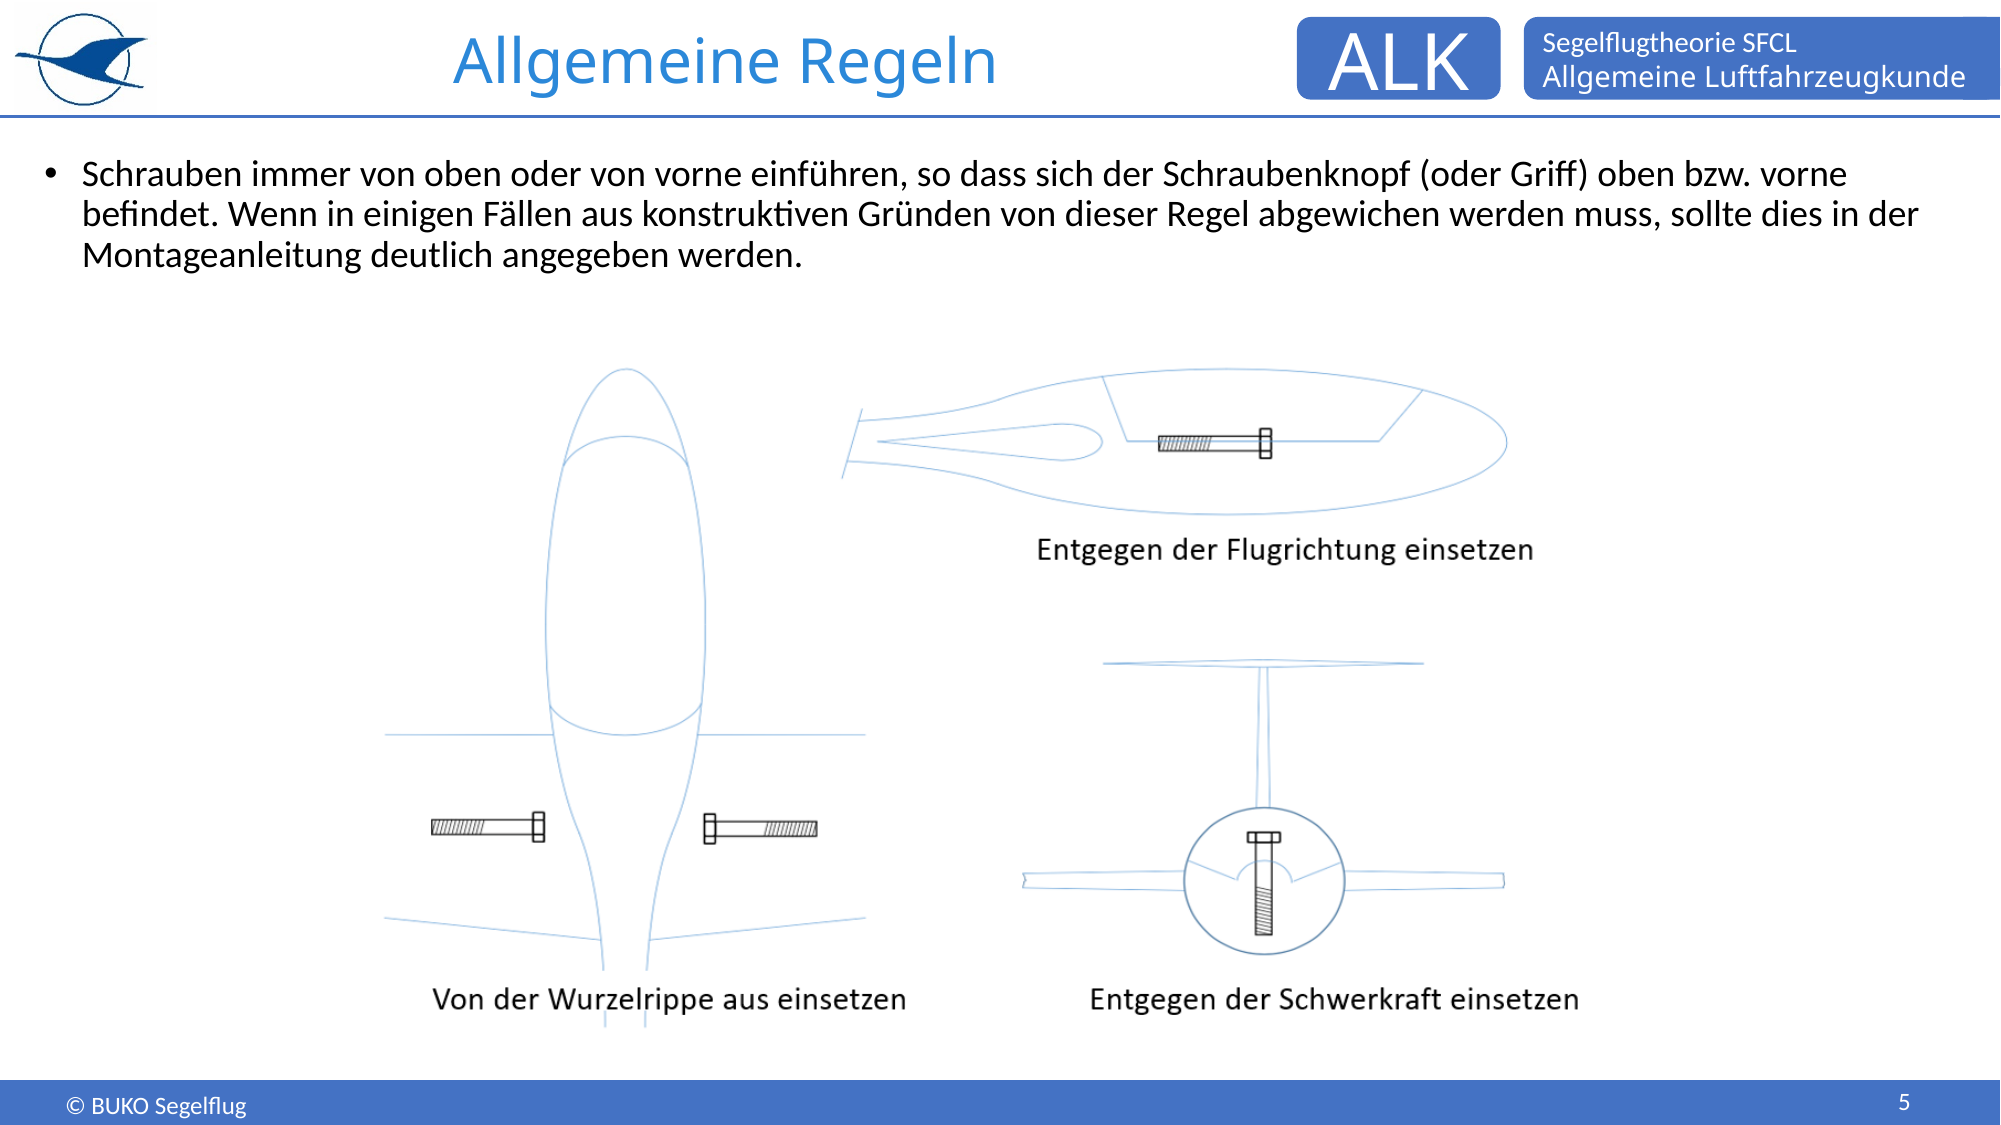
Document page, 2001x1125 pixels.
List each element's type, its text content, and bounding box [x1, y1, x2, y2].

title Allgemeine Regeln [156, 21, 1297, 105]
list Schrauben immer von oben oder von vorne einführen, so dass sich der Schraubenknopf (oder Griff) oben bzw. vorne befindet. Wenn in einigen Fällen aus konstruktiven Gründen von dieser Regel abgewichen werden muss, sollte dies in der Montageanleitung deutlich angegeben werden. [29, 146, 1964, 1058]
picture [293, 309, 1632, 1036]
slide_number 5 [1883, 1077, 1972, 1125]
picture [14, 2, 157, 115]
